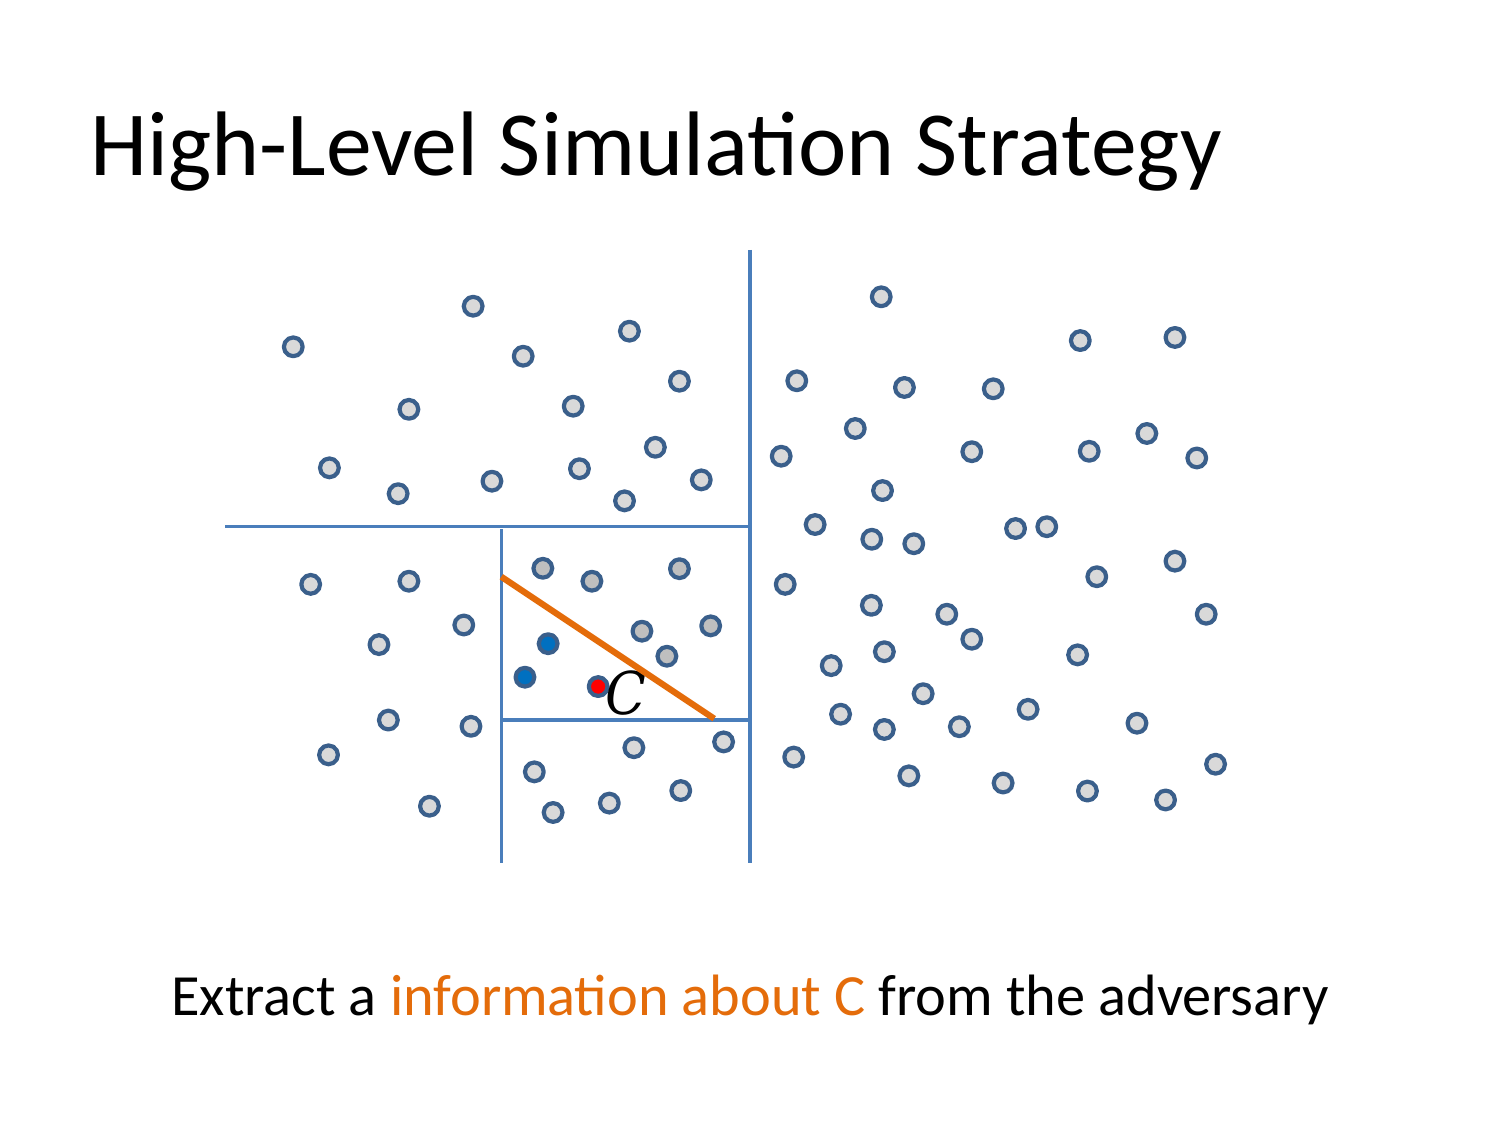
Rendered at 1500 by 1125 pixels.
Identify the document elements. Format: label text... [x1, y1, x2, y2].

text_box [459, 714, 483, 738]
text_box [1204, 752, 1228, 776]
text_box [582, 569, 602, 575]
text_box [869, 285, 893, 309]
text_box [1194, 602, 1218, 626]
text_box [480, 469, 504, 493]
text_box [367, 633, 391, 657]
text_box [568, 457, 591, 481]
title High-Level Simulation Strategy [75, 45, 1425, 233]
text_box [561, 394, 585, 418]
text_box [1185, 446, 1209, 470]
text_box [960, 440, 984, 464]
text_box [281, 335, 305, 359]
text_box [522, 760, 546, 784]
text_box [871, 479, 894, 502]
text_box [981, 377, 1005, 401]
text_box [1068, 329, 1092, 352]
text_box [397, 569, 421, 593]
text_box [1076, 779, 1099, 803]
text_box [819, 654, 843, 678]
text_box [712, 730, 736, 754]
text_box [668, 369, 691, 393]
text_box [782, 745, 806, 769]
text_box Extract a information about C from the adversary [0, 950, 1500, 1035]
text_box [541, 801, 565, 824]
text_box [902, 532, 926, 556]
text_box [531, 556, 555, 575]
text_box [613, 489, 636, 513]
text_box [397, 397, 421, 421]
text_box [803, 513, 827, 536]
text_box [859, 593, 883, 617]
text_box [376, 708, 400, 732]
text_box [461, 294, 485, 318]
text_box [452, 613, 476, 637]
text_box [719, 618, 723, 634]
text_box [418, 794, 441, 818]
text_box [947, 715, 971, 739]
text_box [773, 572, 797, 596]
text_box [1163, 326, 1187, 349]
text_box [1077, 439, 1101, 463]
text_box [893, 376, 916, 399]
text_box [1125, 711, 1149, 735]
text_box [317, 456, 341, 480]
text_box [622, 736, 646, 760]
text_box [1163, 549, 1187, 573]
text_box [500, 576, 715, 719]
text_box [1066, 643, 1090, 667]
text_box [960, 627, 984, 651]
text_box [829, 702, 853, 726]
text_box [1135, 422, 1159, 445]
text_box [1004, 517, 1027, 540]
text_box [643, 435, 667, 459]
text_box [689, 468, 713, 492]
text_box [299, 572, 323, 596]
text_box [1016, 697, 1040, 721]
text_box [617, 319, 641, 343]
text_box [511, 344, 535, 368]
text_box [668, 557, 691, 575]
text_box [1035, 515, 1059, 539]
text_box [843, 417, 867, 440]
text_box [1085, 565, 1109, 589]
text_box [935, 602, 959, 626]
text_box [597, 791, 621, 815]
text_box [386, 482, 410, 506]
text_box [911, 682, 935, 706]
text_box [669, 779, 693, 802]
text_box [872, 718, 896, 741]
text_box [769, 444, 793, 468]
text_box [897, 764, 921, 788]
text_box [317, 743, 340, 767]
text_box [785, 369, 809, 393]
text_box [860, 527, 884, 551]
text_box [1154, 788, 1177, 812]
text_box [991, 771, 1015, 795]
text_box [872, 640, 896, 664]
